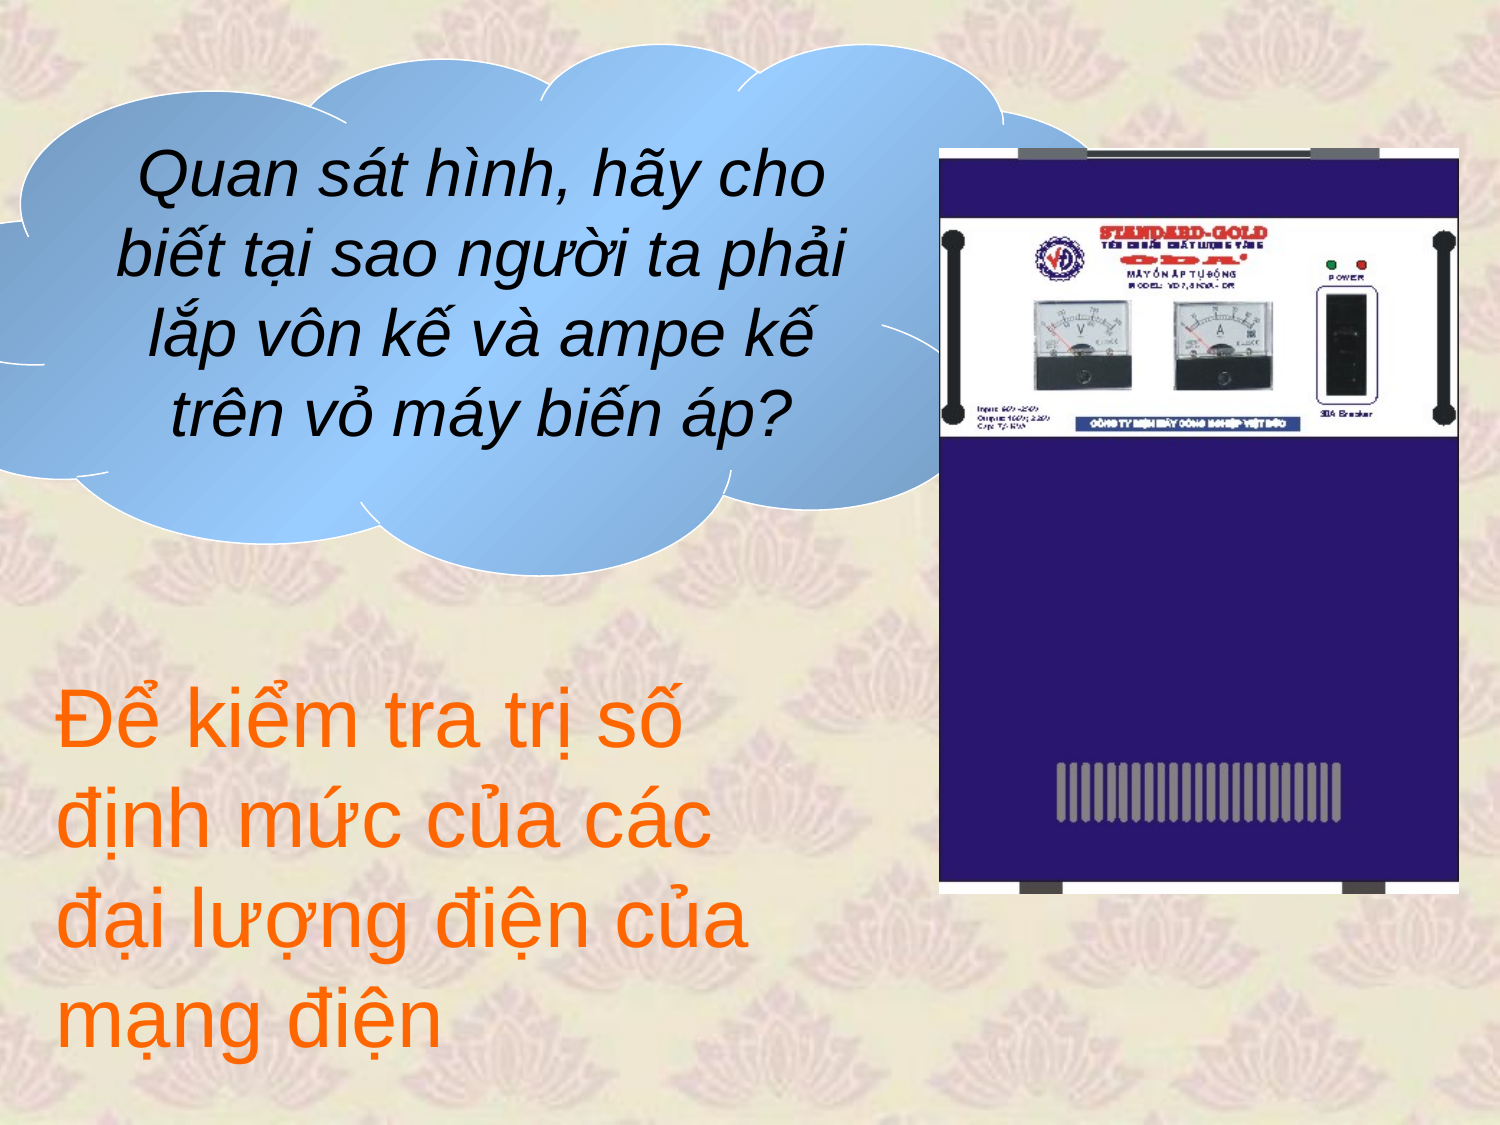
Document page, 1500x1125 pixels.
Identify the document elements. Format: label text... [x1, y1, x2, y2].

text_box Quan sát hình, hãy cho biết tại sao người ta phải lắp vôn kế và ampe kế trên vỏ máy biến áp? [0, 44, 1075, 577]
picture [0, 0, 1500, 1125]
text_box Để kiểm tra trị số định mức của các đại lượng điện của mạng điện [41, 656, 857, 1072]
